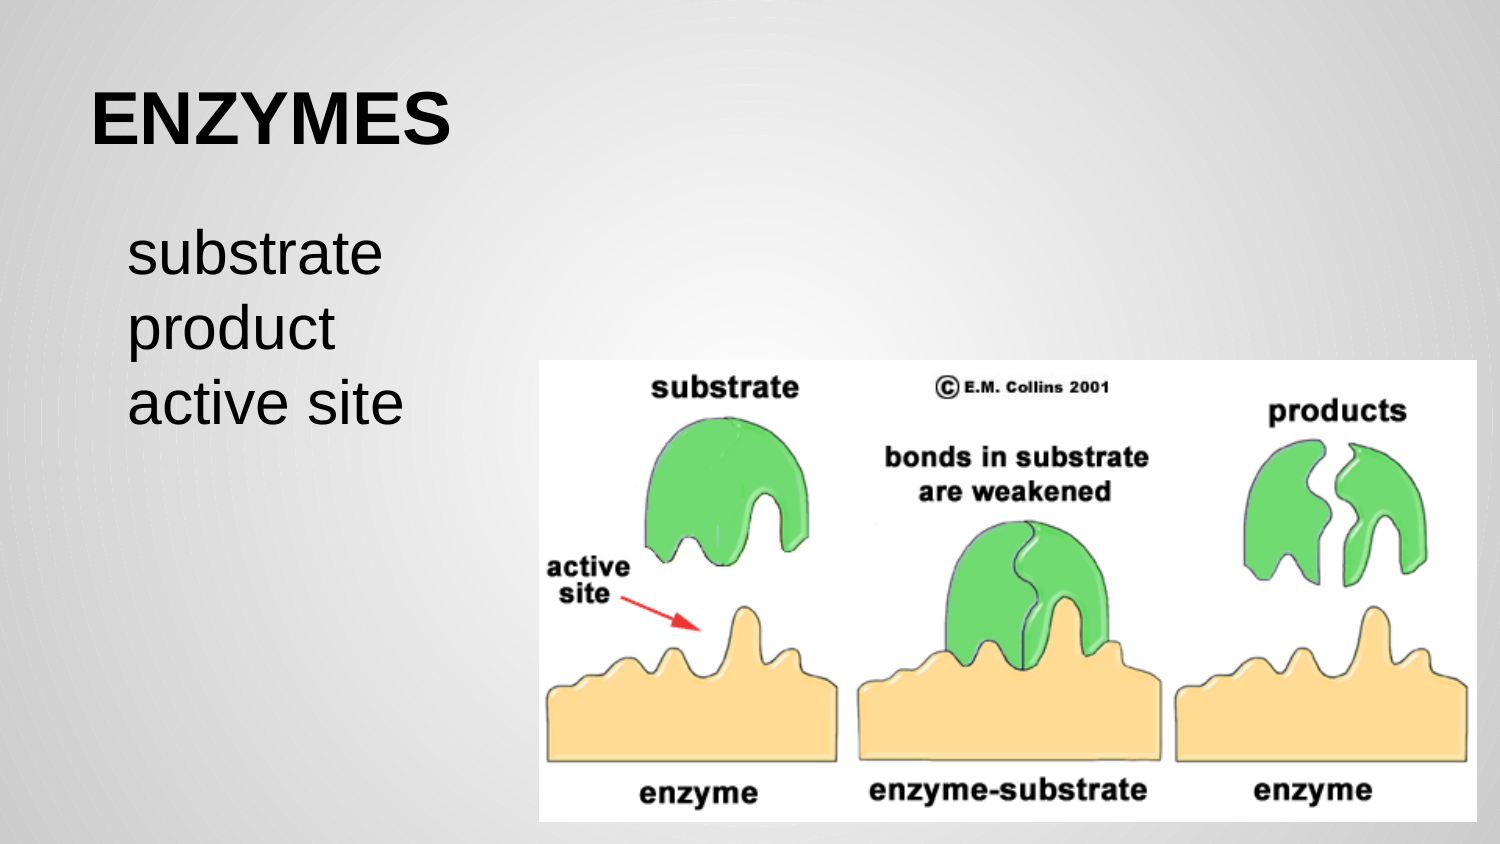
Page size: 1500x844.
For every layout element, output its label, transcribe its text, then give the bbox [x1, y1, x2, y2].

picture [538, 360, 1477, 822]
list substrate product active site [75, 196, 1425, 808]
title ENZYMES [75, 33, 1425, 175]
